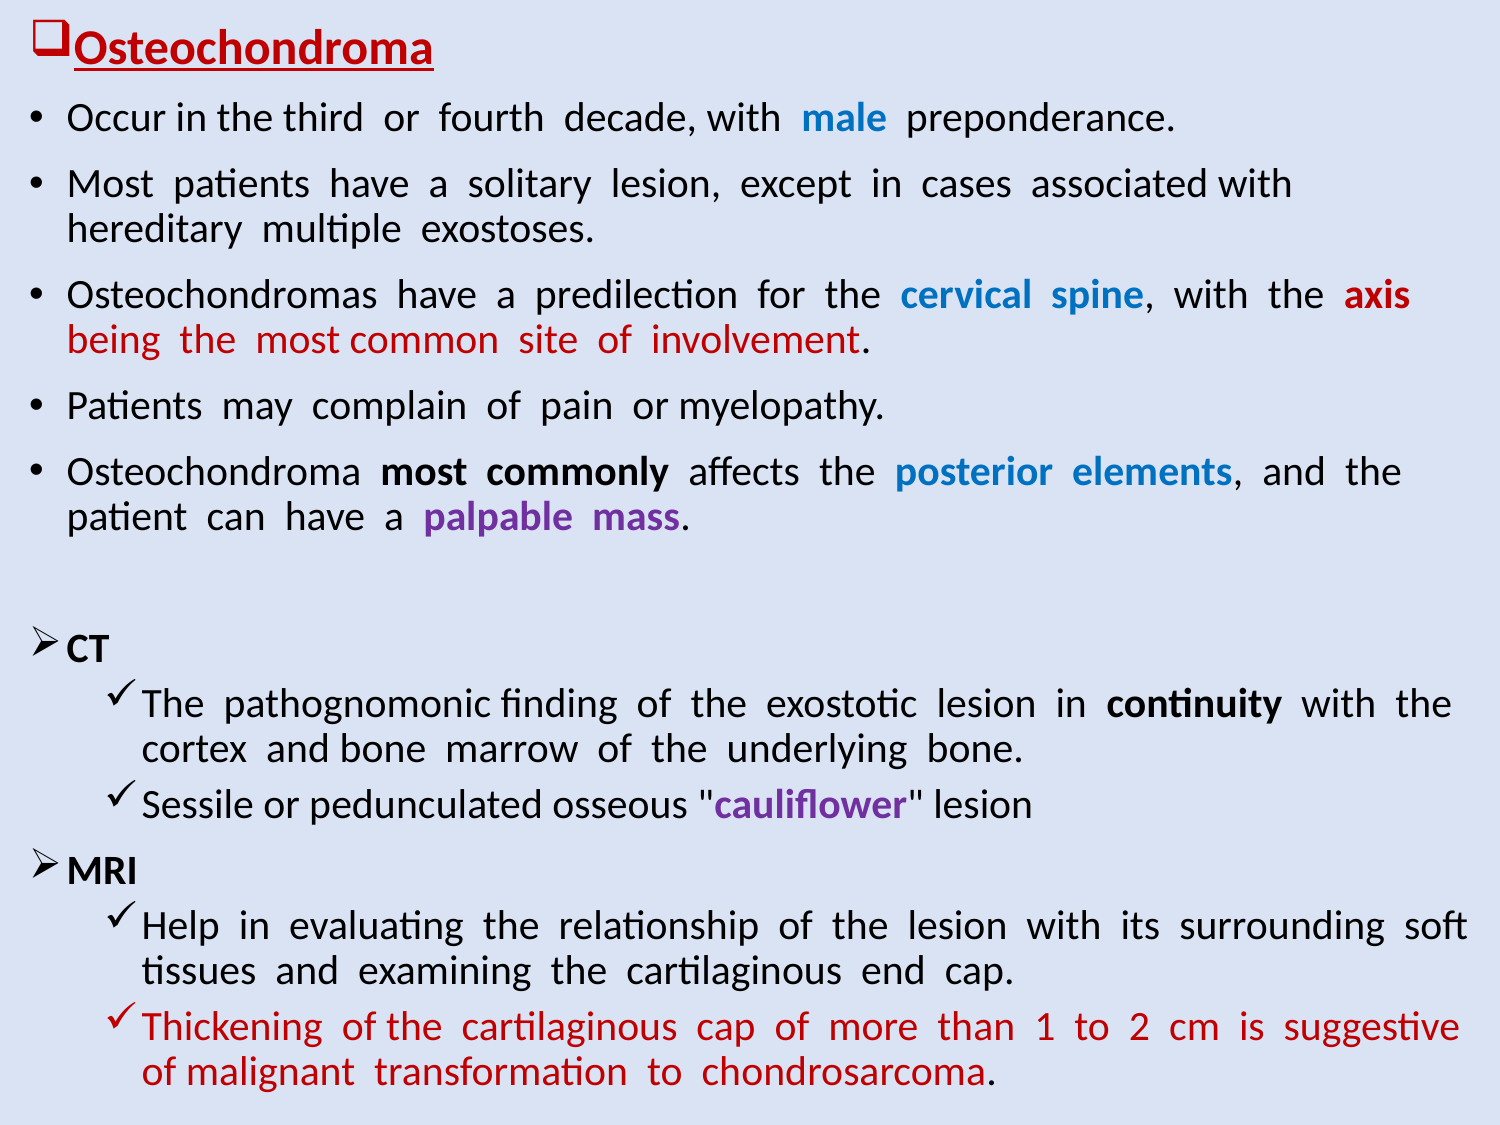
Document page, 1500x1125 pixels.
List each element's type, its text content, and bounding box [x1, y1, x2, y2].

list Osteochondroma Occur in the third or fourth decade, with male preponderance. Most patients have a solitary lesion, except in cases associated with hereditary multiple exostoses. Osteochondromas have a predilection for the cervical spine, with the axis being the most common site of involvement. Patients may complain of pain or myelopathy. Osteochondroma most commonly affects the posterior elements, and the patient can have a palpable mass. CT The pathognomonic finding of the exostotic lesion in continuity with the cortex and bone marrow of the underlying bone. Sessile or pedunculated osseous "cauliflower" lesion MRI Help in evaluating the relationship of the lesion with its surrounding soft tissues and examining the cartilaginous end cap. Thickening of the cartilaginous cap of more than 1 to 2 cm is suggestive of malignant transformation to chondrosarcoma. [14, 13, 1487, 1112]
